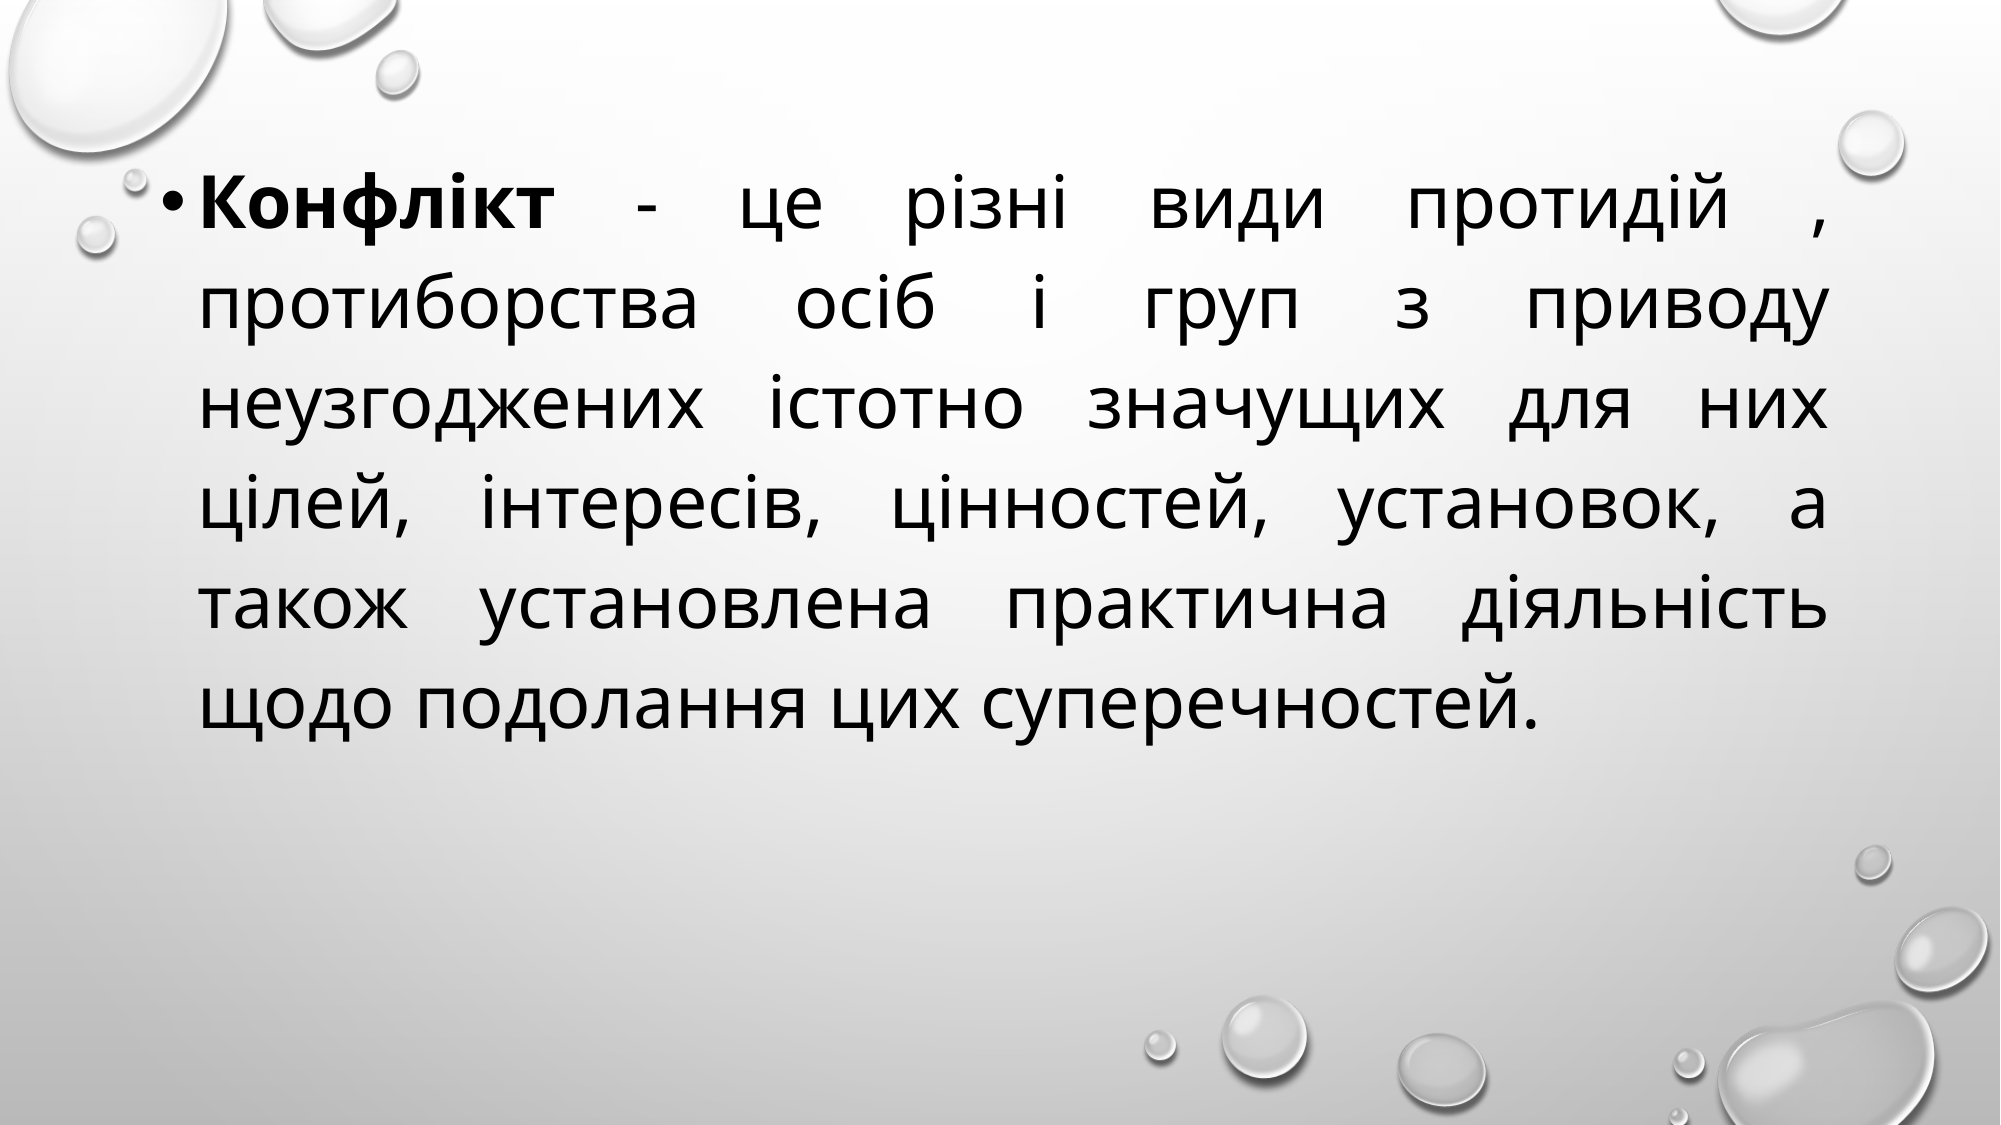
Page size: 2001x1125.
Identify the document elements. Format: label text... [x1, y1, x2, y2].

list Конфлікт - це різні види протидій , протиборства осіб і груп з приводу неузгоджених істотно значущих для них цілей, інтересів, цінностей, установок, а також установлена практична діяльність щодо подолання цих суперечностей. [145, 142, 1846, 1097]
picture [0, 0, 2000, 1125]
